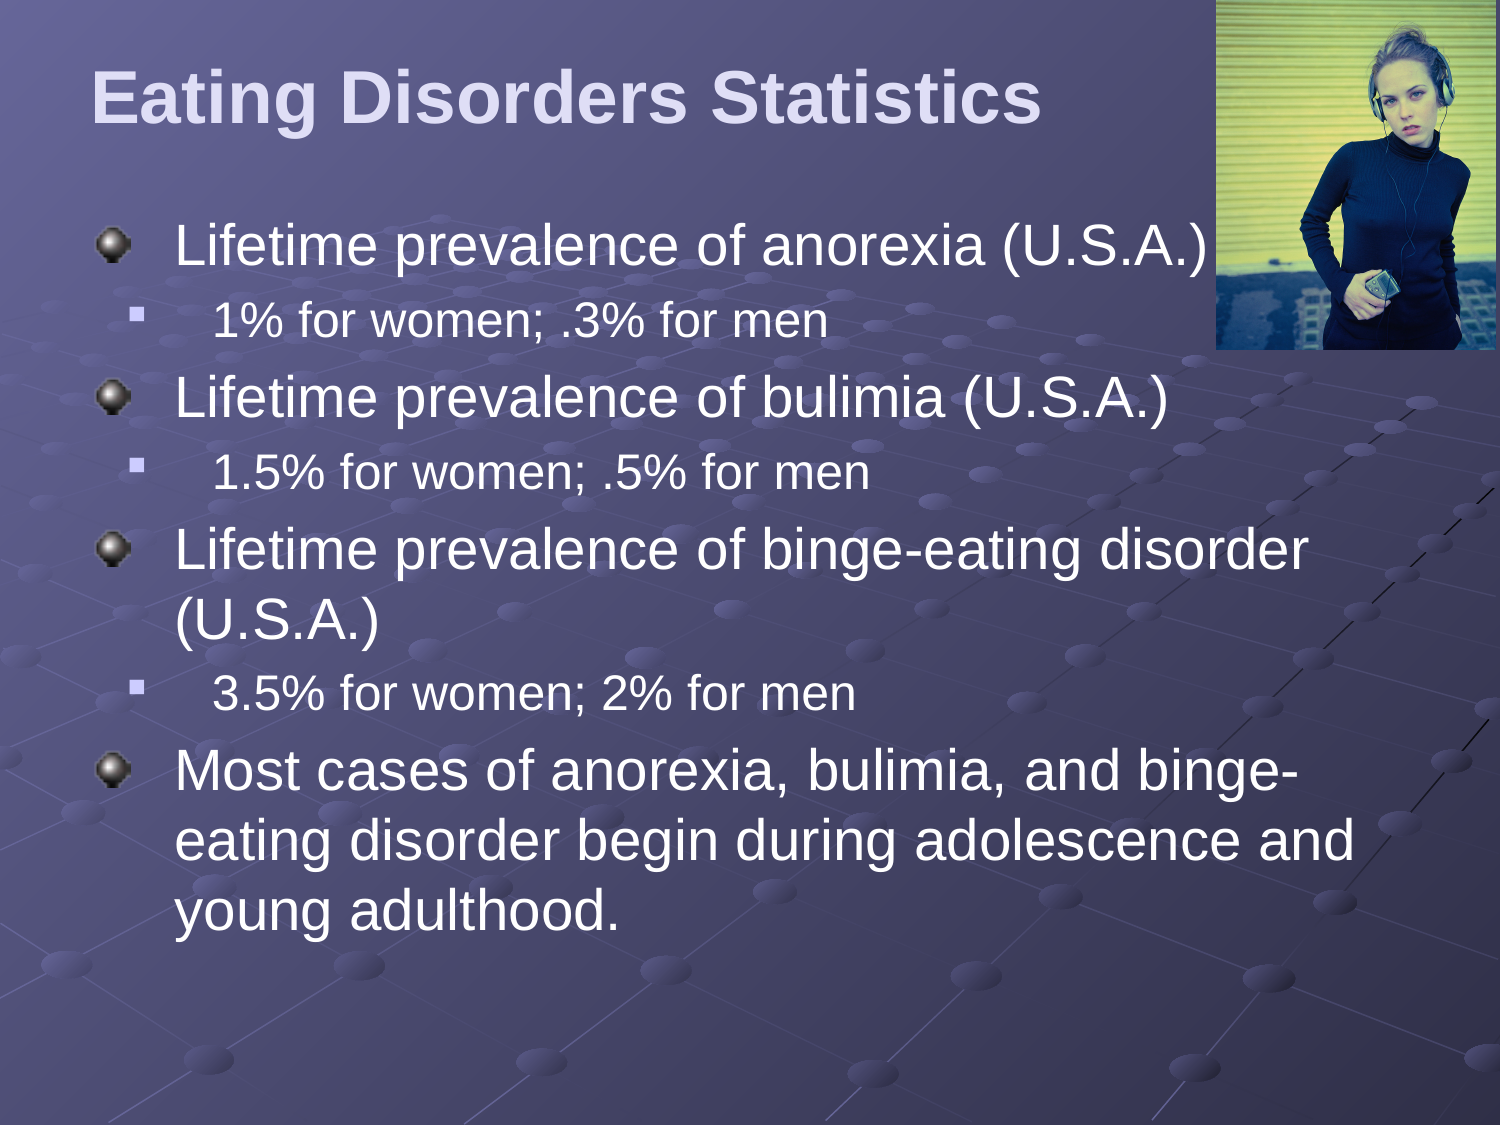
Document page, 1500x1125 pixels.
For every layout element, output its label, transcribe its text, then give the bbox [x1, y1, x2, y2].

picture [90, 746, 131, 788]
picture [1215, 0, 1497, 351]
picture [90, 221, 131, 263]
picture [90, 373, 131, 415]
list Lifetime prevalence of anorexia (U.S.A.) 1% for women; .3% for men Lifetime prevalence of bulimia (U.S.A.) 1.5% for women; .5% for men Lifetime prevalence of binge-eating disorder (U.S.A.) 3.5% for women; 2% for men Most cases of anorexia, bulimia, and binge-eating disorder begin during adolescence and young adulthood. [74, 199, 1426, 1007]
picture [90, 525, 131, 567]
title Eating Disorders Statistics [74, 44, 1210, 199]
